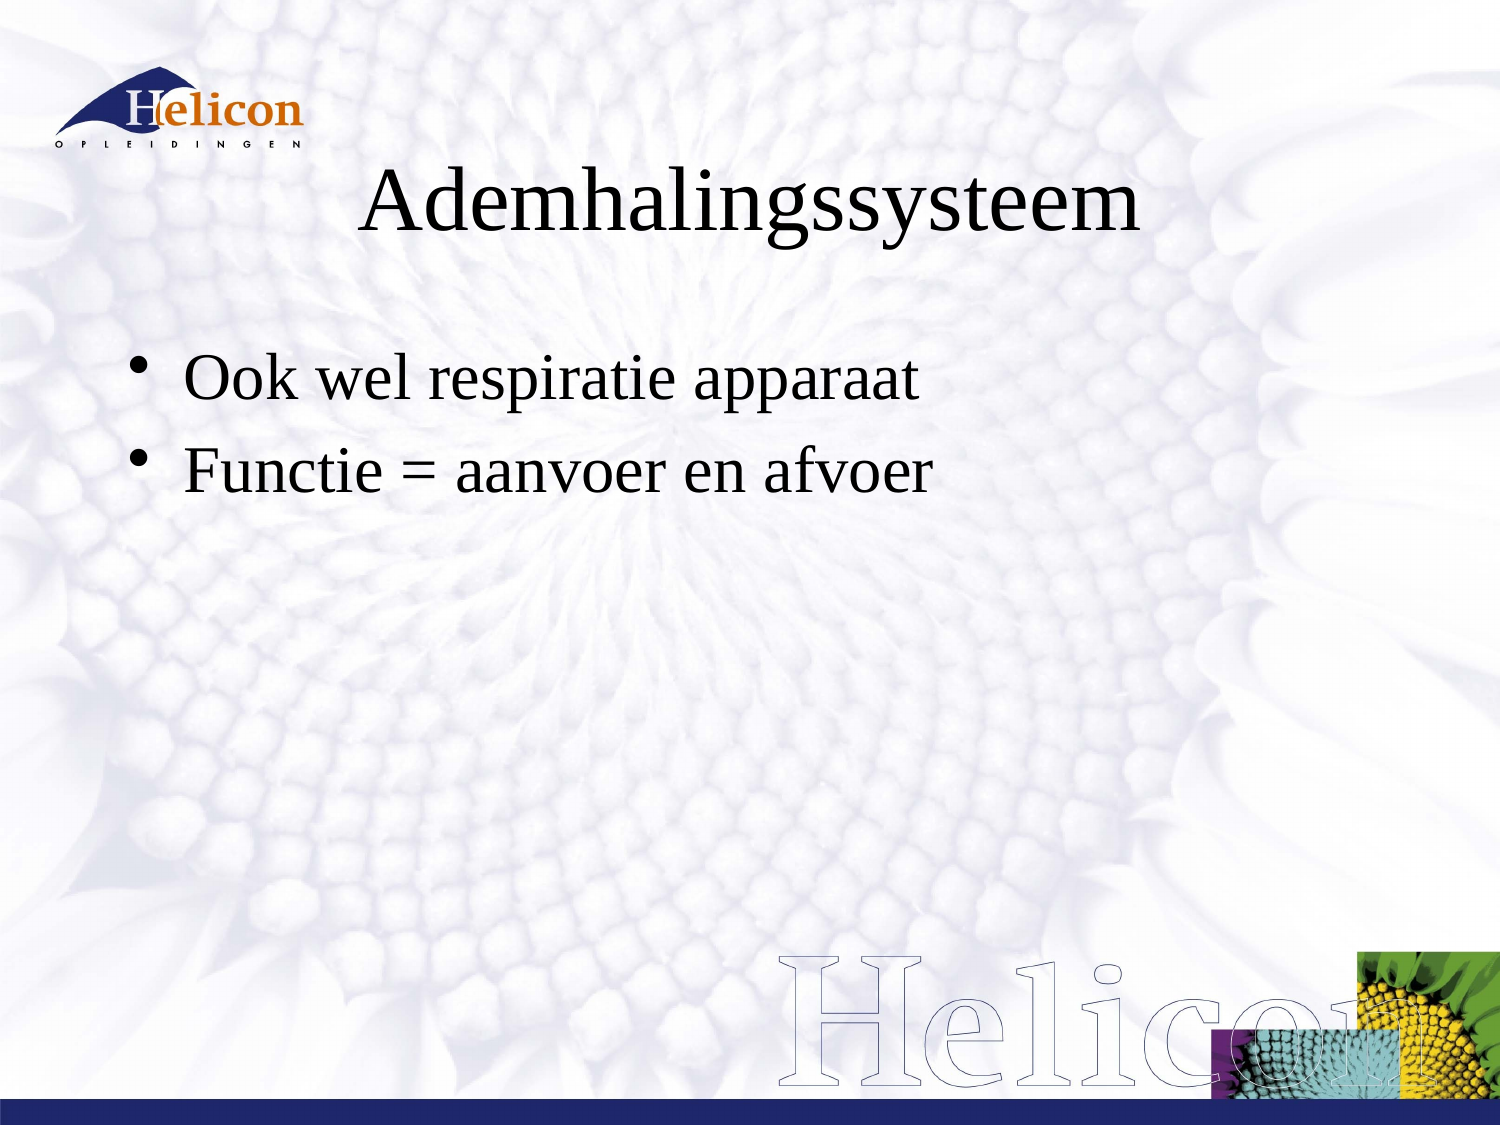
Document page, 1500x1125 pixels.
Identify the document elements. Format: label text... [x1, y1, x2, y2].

title Ademhalingssysteem [112, 99, 1388, 288]
list Ook wel respiratie apparaat Functie = aanvoer en afvoer [112, 324, 1388, 1000]
picture [0, 0, 1500, 1125]
